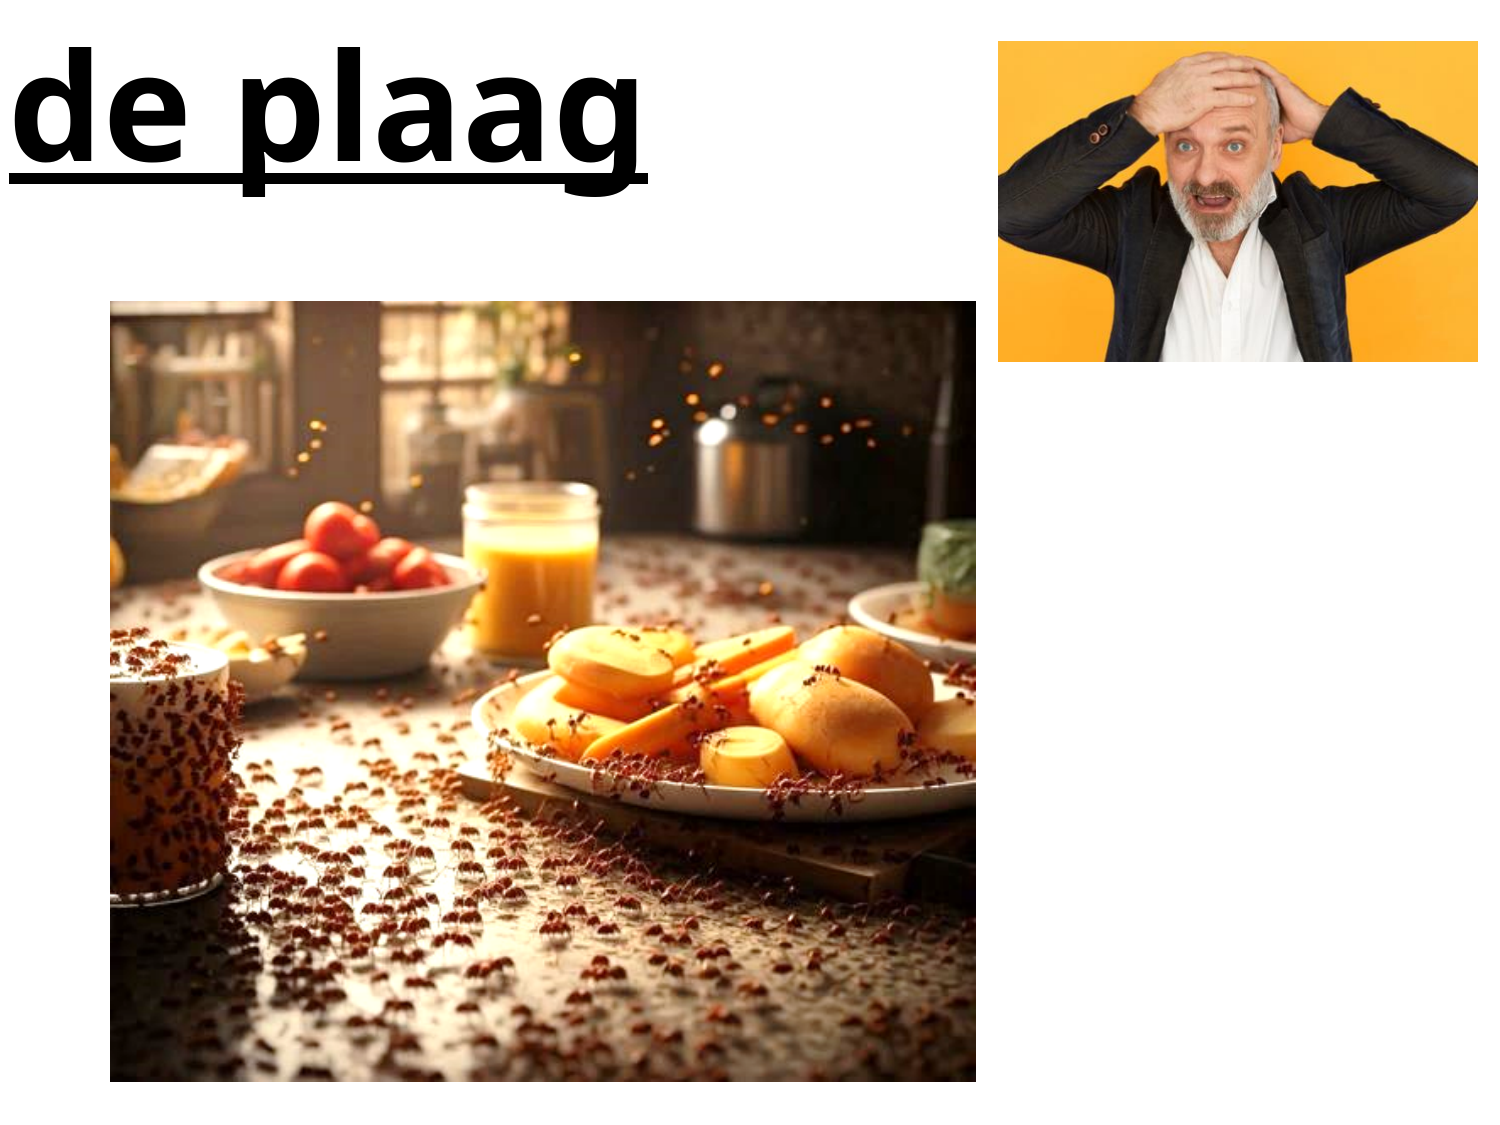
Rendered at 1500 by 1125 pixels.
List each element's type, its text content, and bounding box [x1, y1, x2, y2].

text_box de plaag [0, 4, 1500, 199]
picture [997, 40, 1478, 362]
picture [110, 301, 976, 1082]
